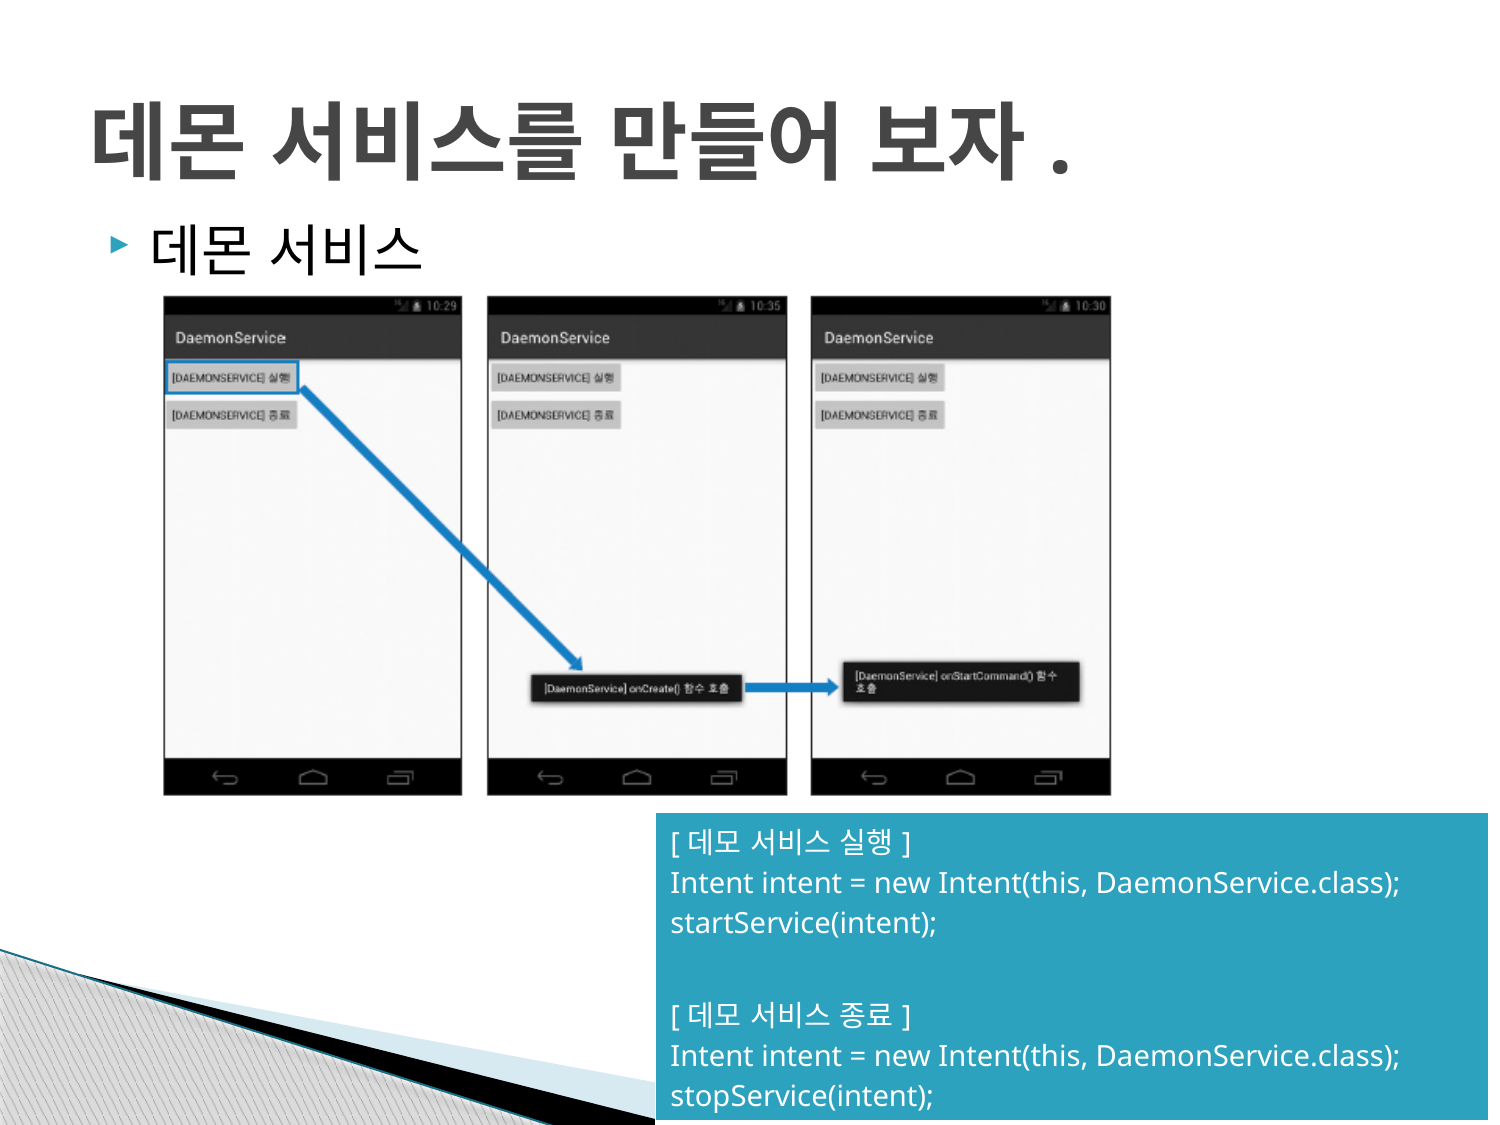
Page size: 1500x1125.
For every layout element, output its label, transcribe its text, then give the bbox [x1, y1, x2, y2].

title 데몬 서비스를 만들어 보자. [75, 45, 1425, 233]
table_header [데모 서비스 실행] Intent intent = new Intent(this, DaemonService.class); startService(intent); [데모 서비스 종료] Intent intent = new Intent(this, DaemonService.class); stopService(intent); [656, 813, 1488, 1120]
list 데몬 서비스 [75, 233, 1425, 303]
picture [159, 290, 1116, 799]
